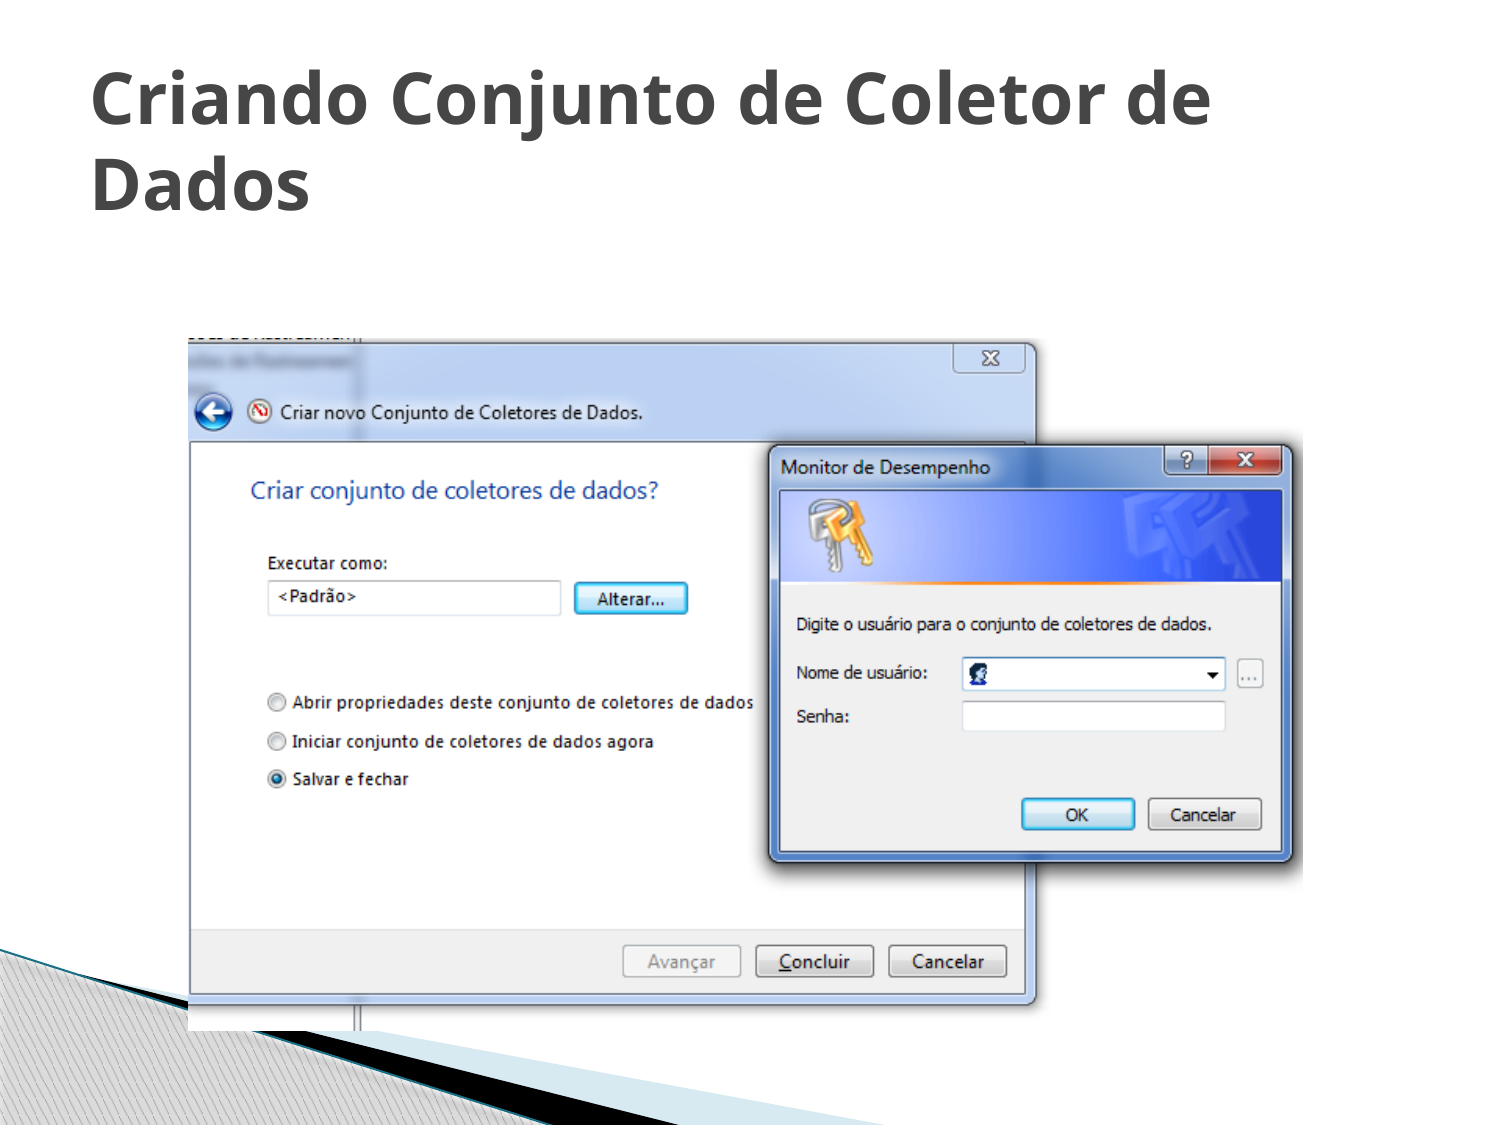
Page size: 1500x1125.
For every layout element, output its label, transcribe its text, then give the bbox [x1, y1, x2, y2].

picture [188, 337, 1303, 1031]
title Criando Conjunto de Coletor de Dados [75, 45, 1425, 233]
